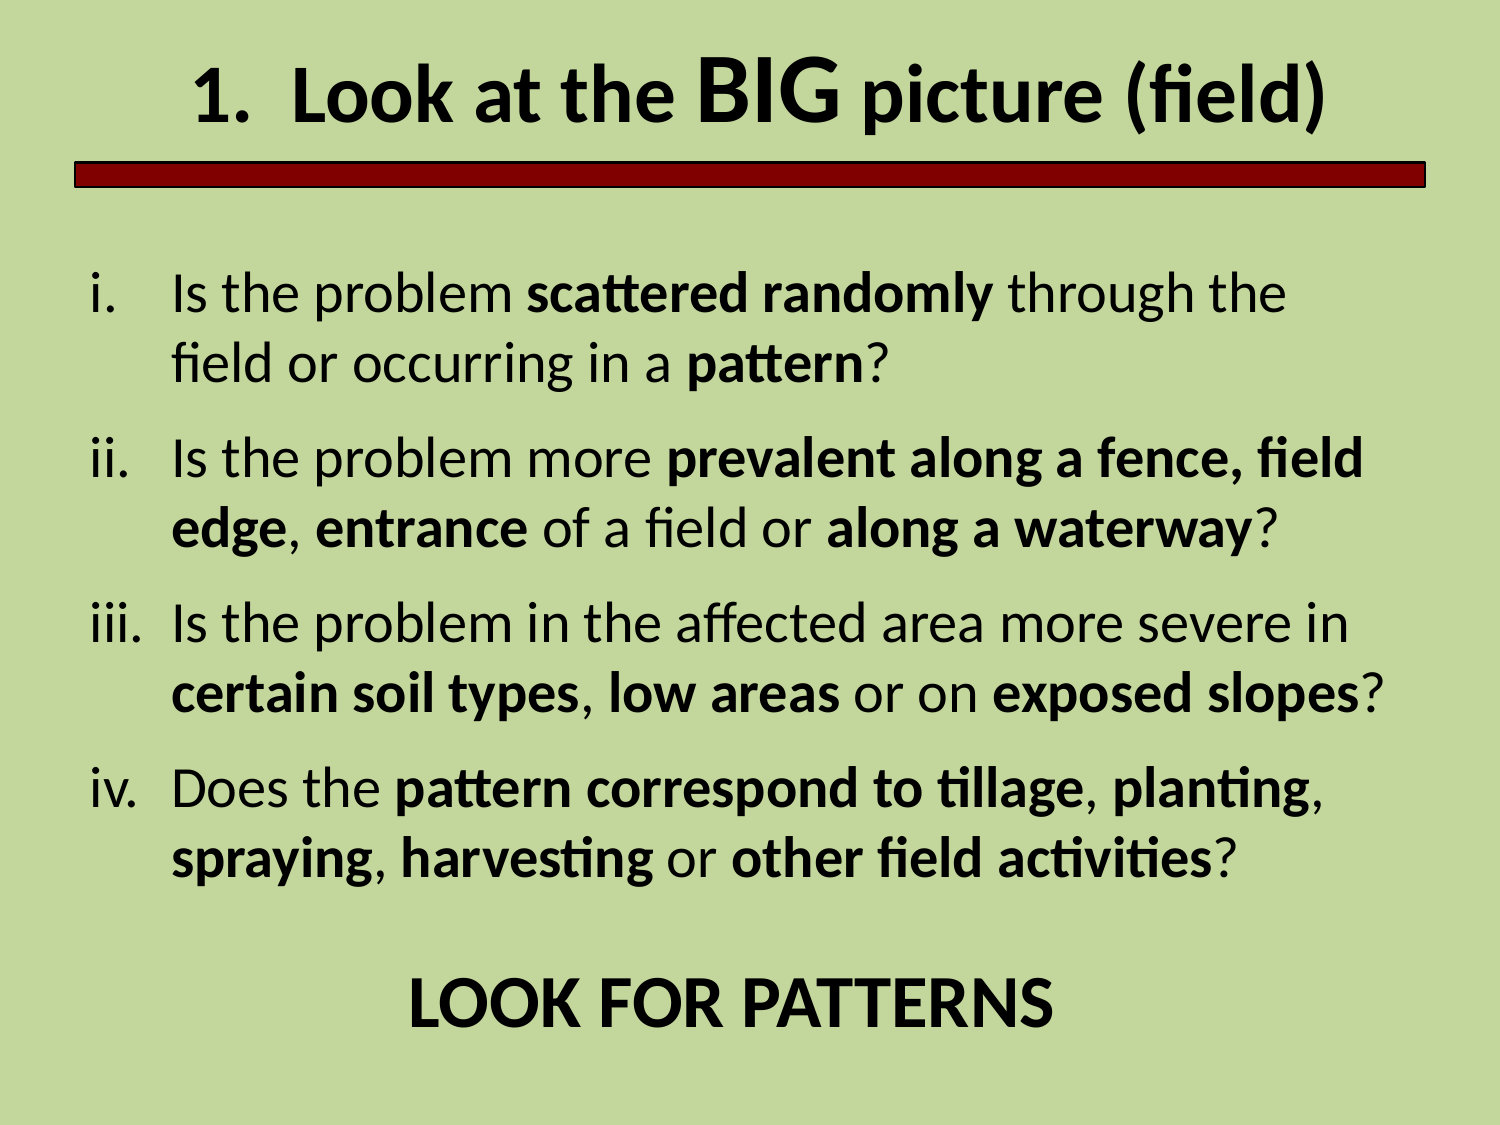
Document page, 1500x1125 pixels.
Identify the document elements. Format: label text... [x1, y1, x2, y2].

text_box 1. Look at the BIG picture (field) [0, 14, 1500, 150]
text_box LOOK FOR PATTERNS [393, 944, 1071, 1050]
text_box Is the problem scattered randomly through the field or occurring in a pattern? Is the problem more prevalent along a fence, field edge, entrance of a field or along a waterway? Is the problem in the affected area more severe in certain soil types, low areas or on exposed slopes? Does the pattern correspond to tillage, planting, spraying, harvesting or other field activities? [74, 247, 1413, 897]
